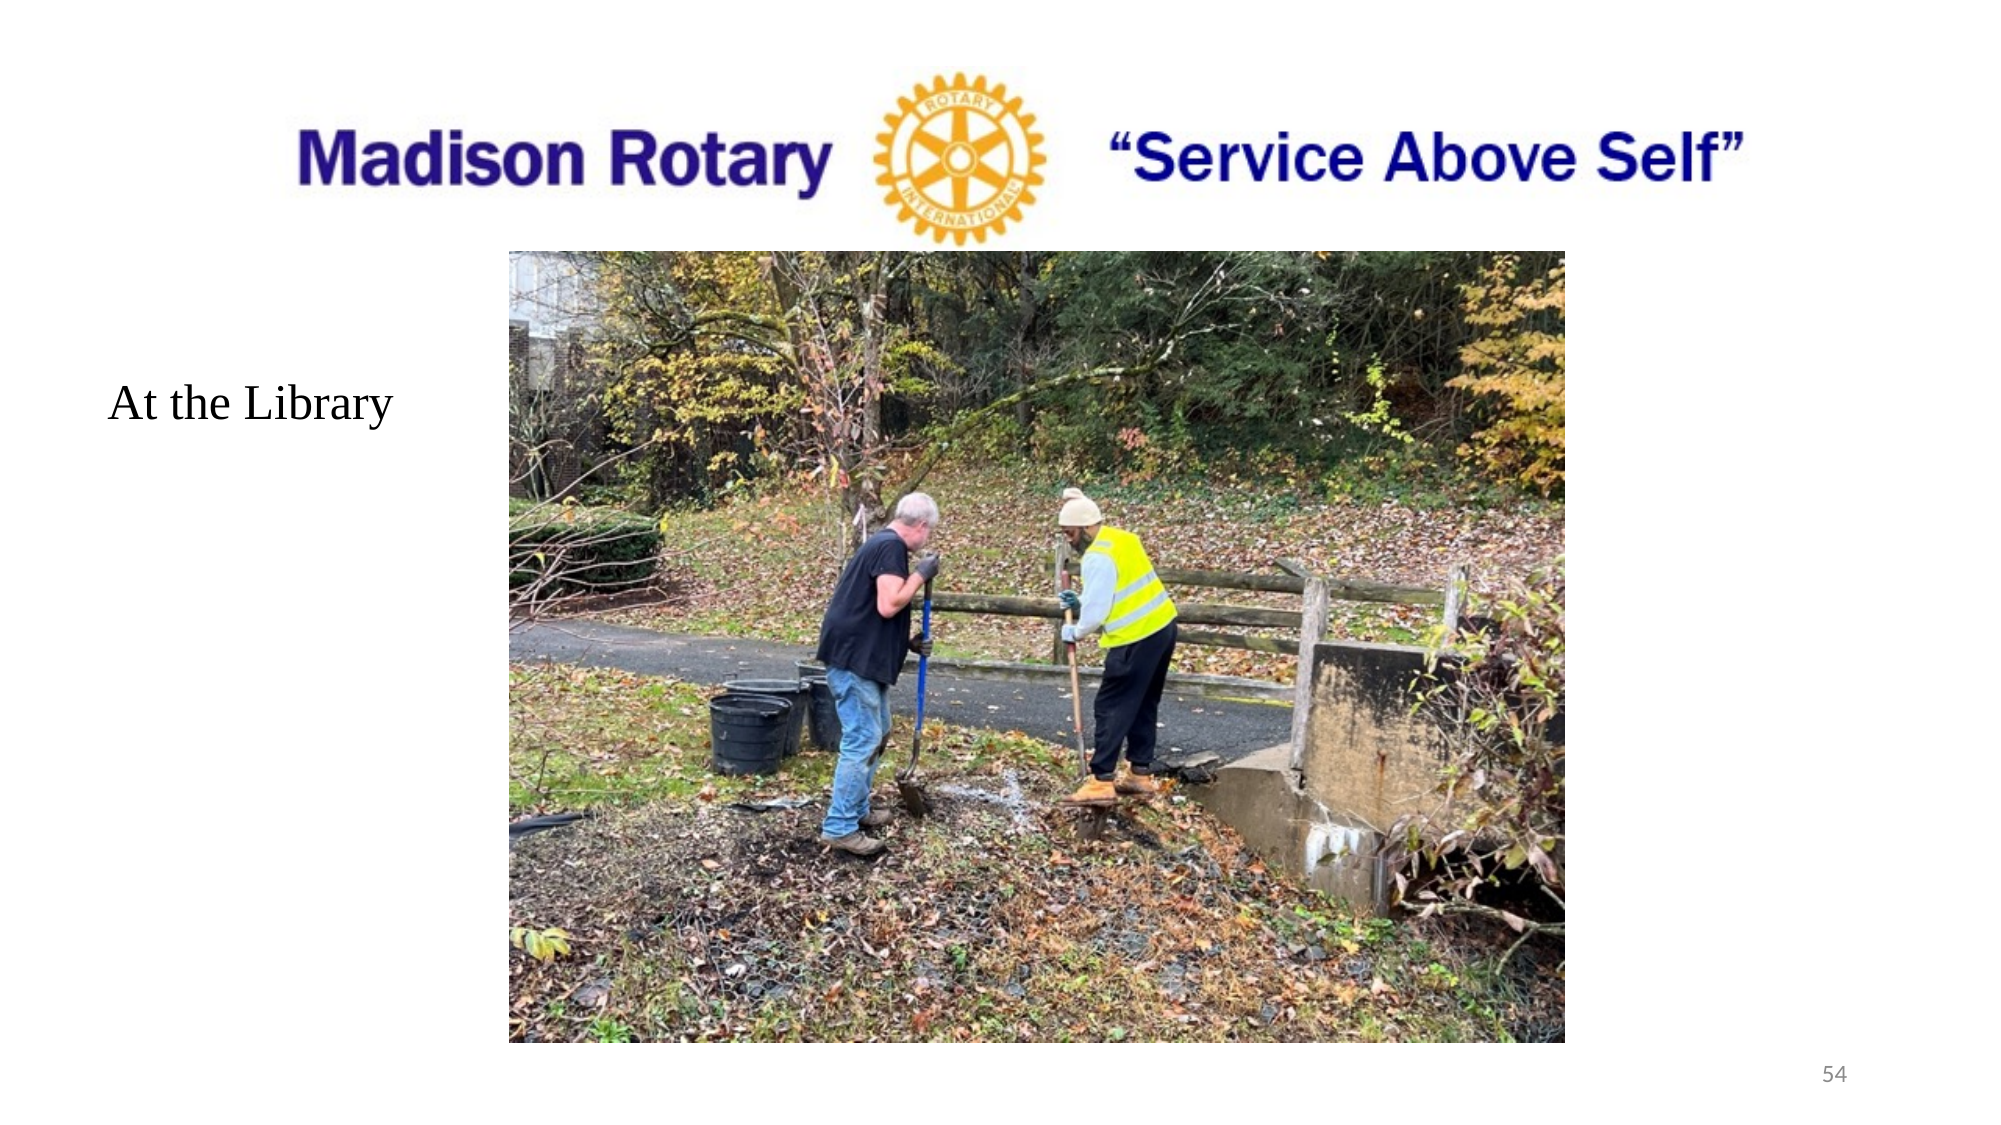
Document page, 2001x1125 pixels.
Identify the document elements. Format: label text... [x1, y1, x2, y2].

slide_number 54 [1412, 1042, 1863, 1103]
text_box At the Library [92, 361, 448, 437]
picture [270, 66, 1764, 1043]
